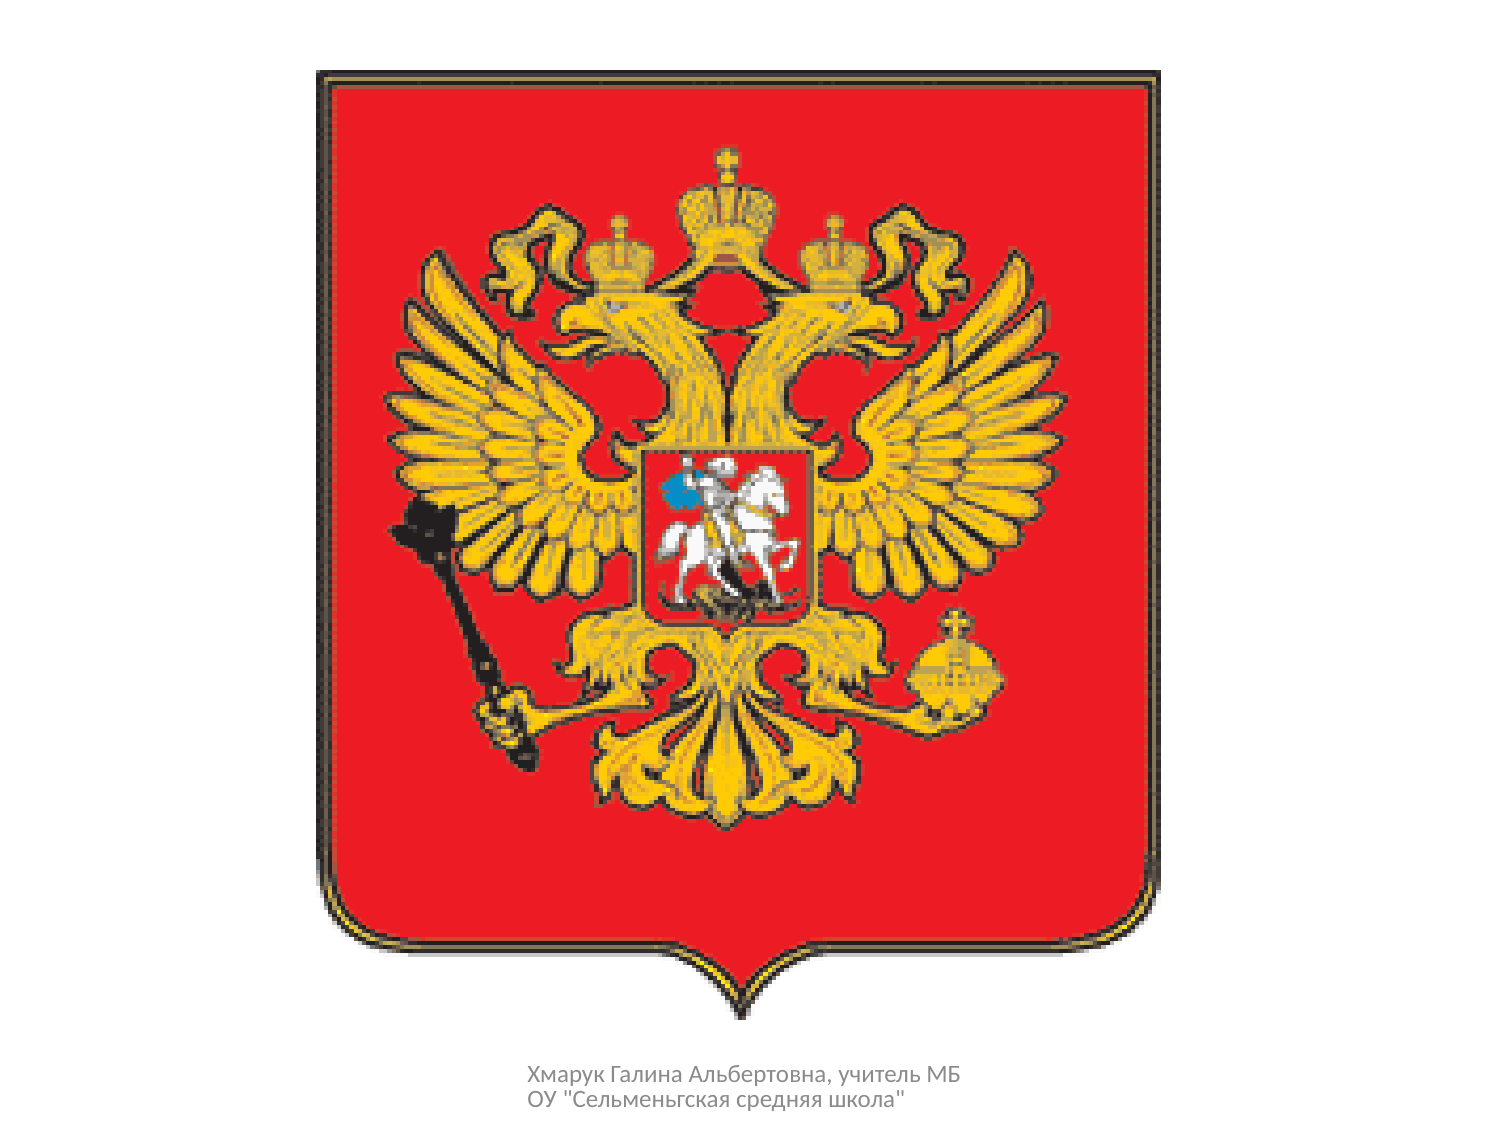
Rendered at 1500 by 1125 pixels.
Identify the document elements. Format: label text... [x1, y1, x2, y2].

picture [316, 70, 1161, 1020]
footer Хмарук Галина Альбертовна, учитель МБОУ "Сельменьгская средняя школа" [512, 1042, 988, 1103]
